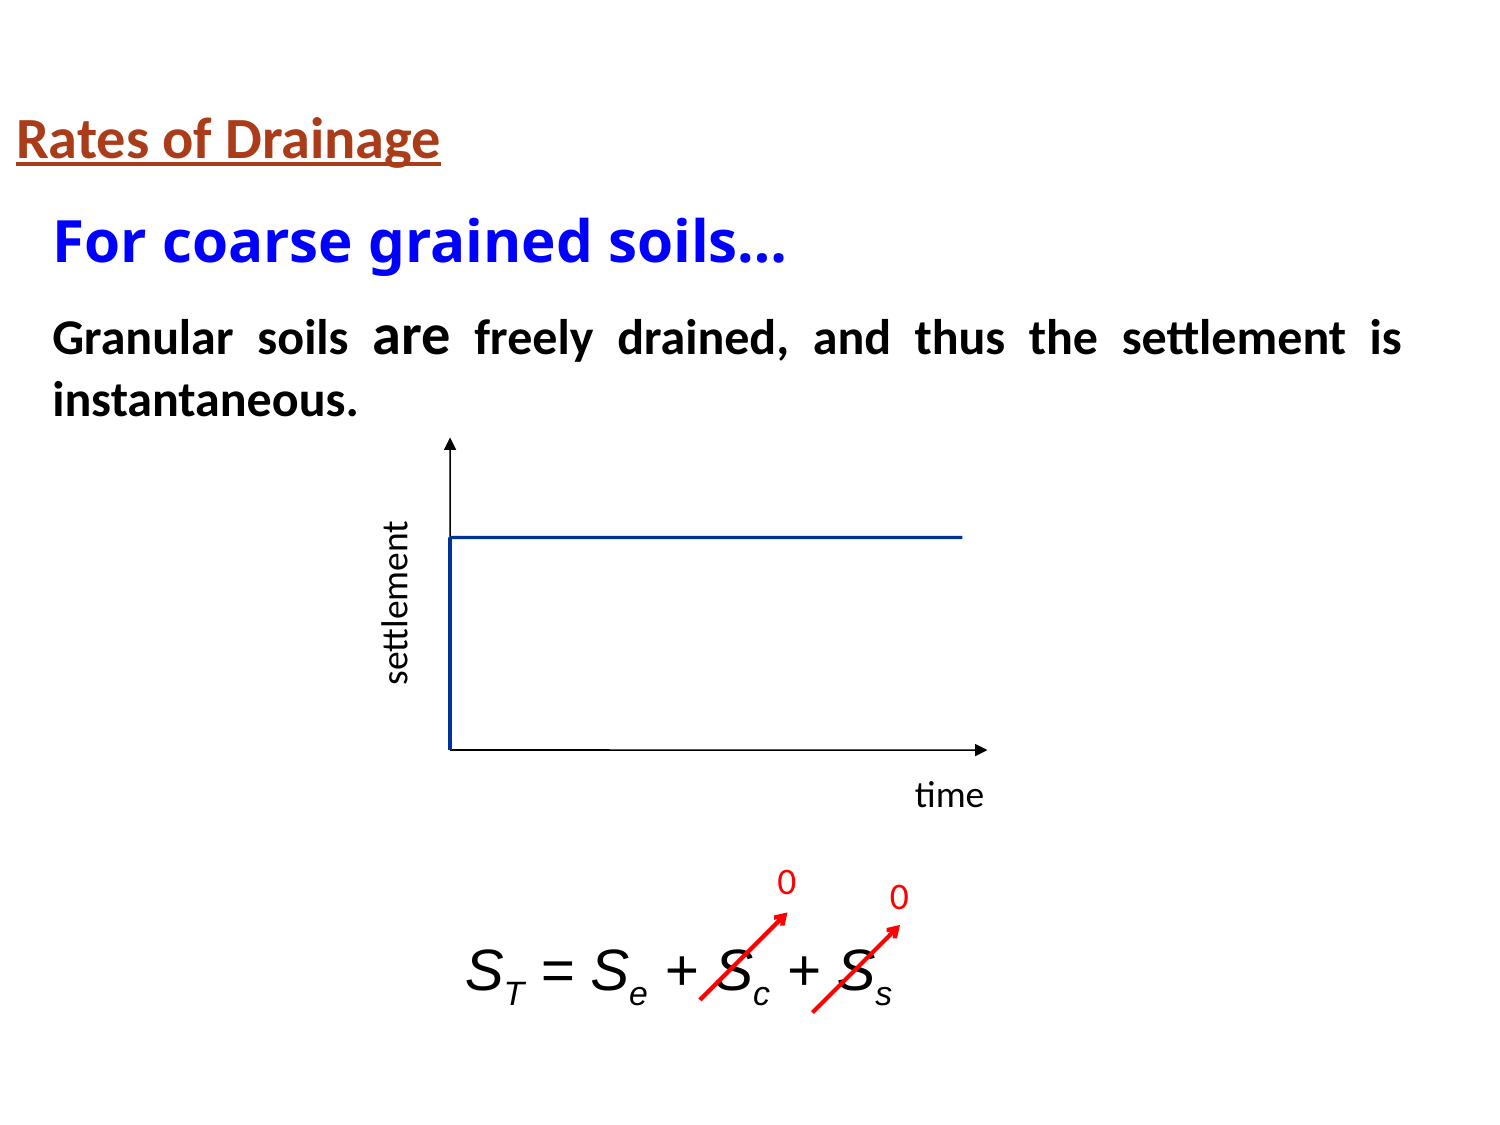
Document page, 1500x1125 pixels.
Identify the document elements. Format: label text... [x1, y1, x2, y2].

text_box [699, 912, 788, 1000]
text_box Rates of Drainage [1, 100, 499, 172]
text_box Granular soils are freely drained, and thus the settlement is instantaneous. [37, 288, 1418, 434]
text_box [449, 537, 963, 750]
title For coarse grained soils… [37, 187, 813, 288]
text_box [812, 924, 900, 1013]
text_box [362, 437, 1038, 823]
text_box ST = Se + Sc + Ss [449, 924, 975, 1020]
text_box 0 [762, 849, 825, 910]
text_box 0 [874, 864, 938, 925]
